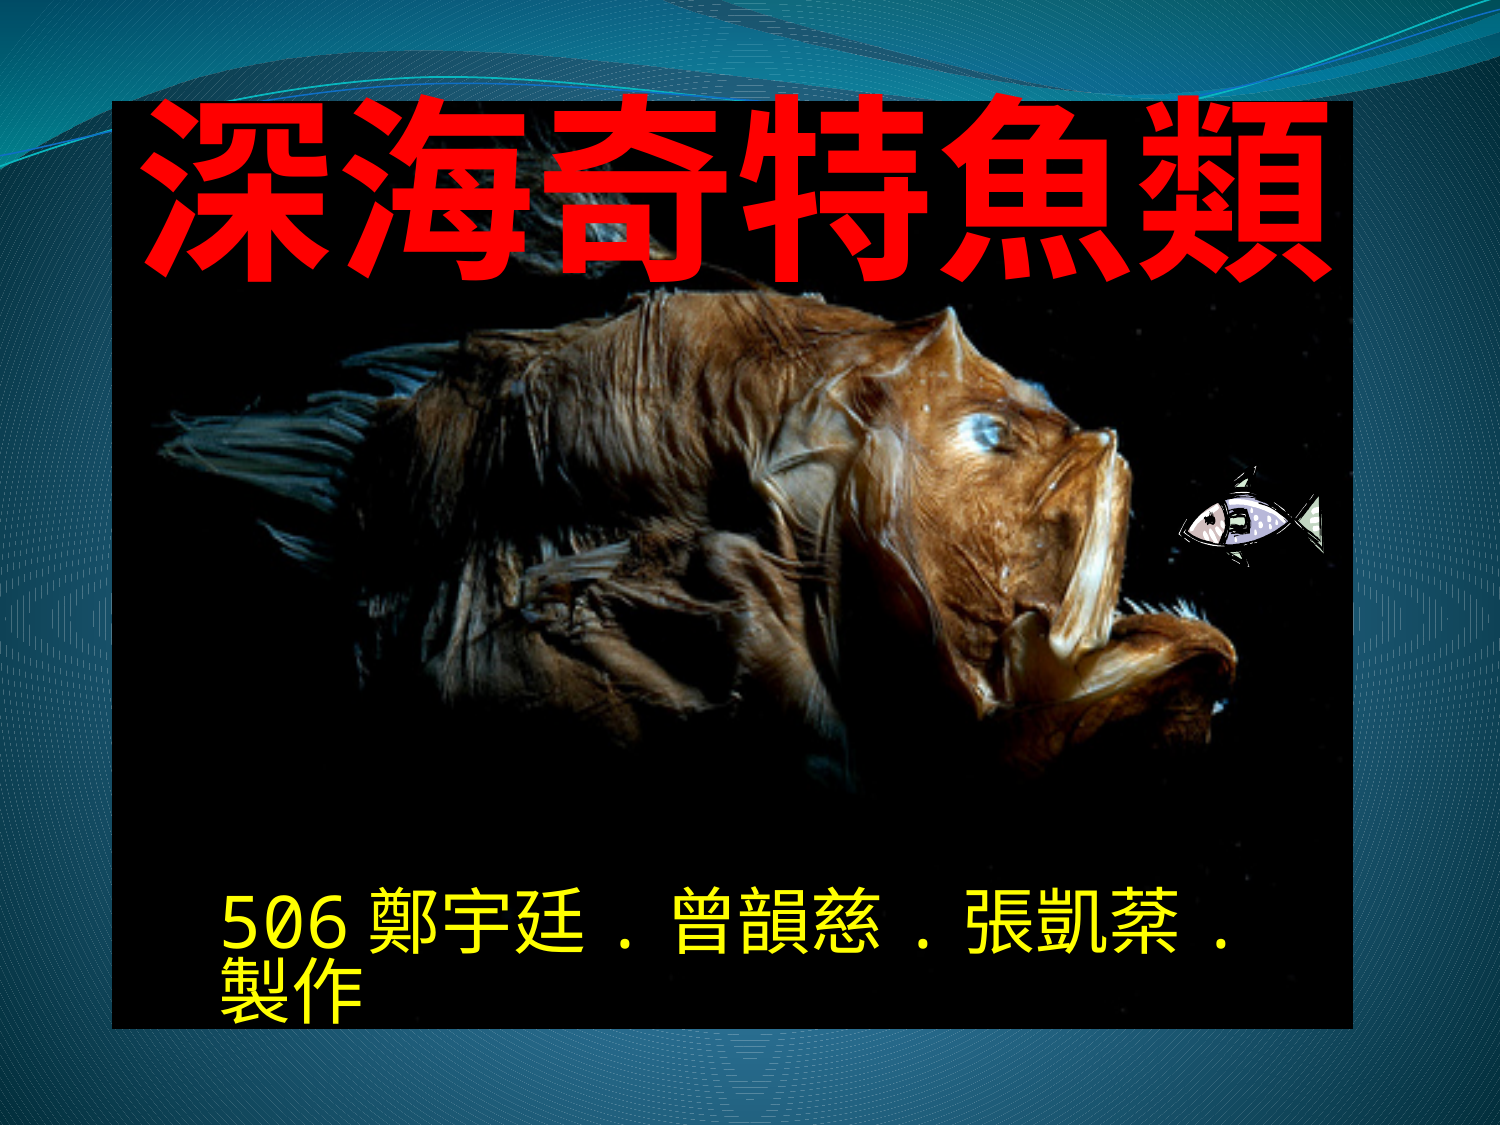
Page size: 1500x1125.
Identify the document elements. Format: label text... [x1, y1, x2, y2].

picture [111, 101, 1353, 1029]
title 深海奇特魚類 [62, 63, 1339, 306]
